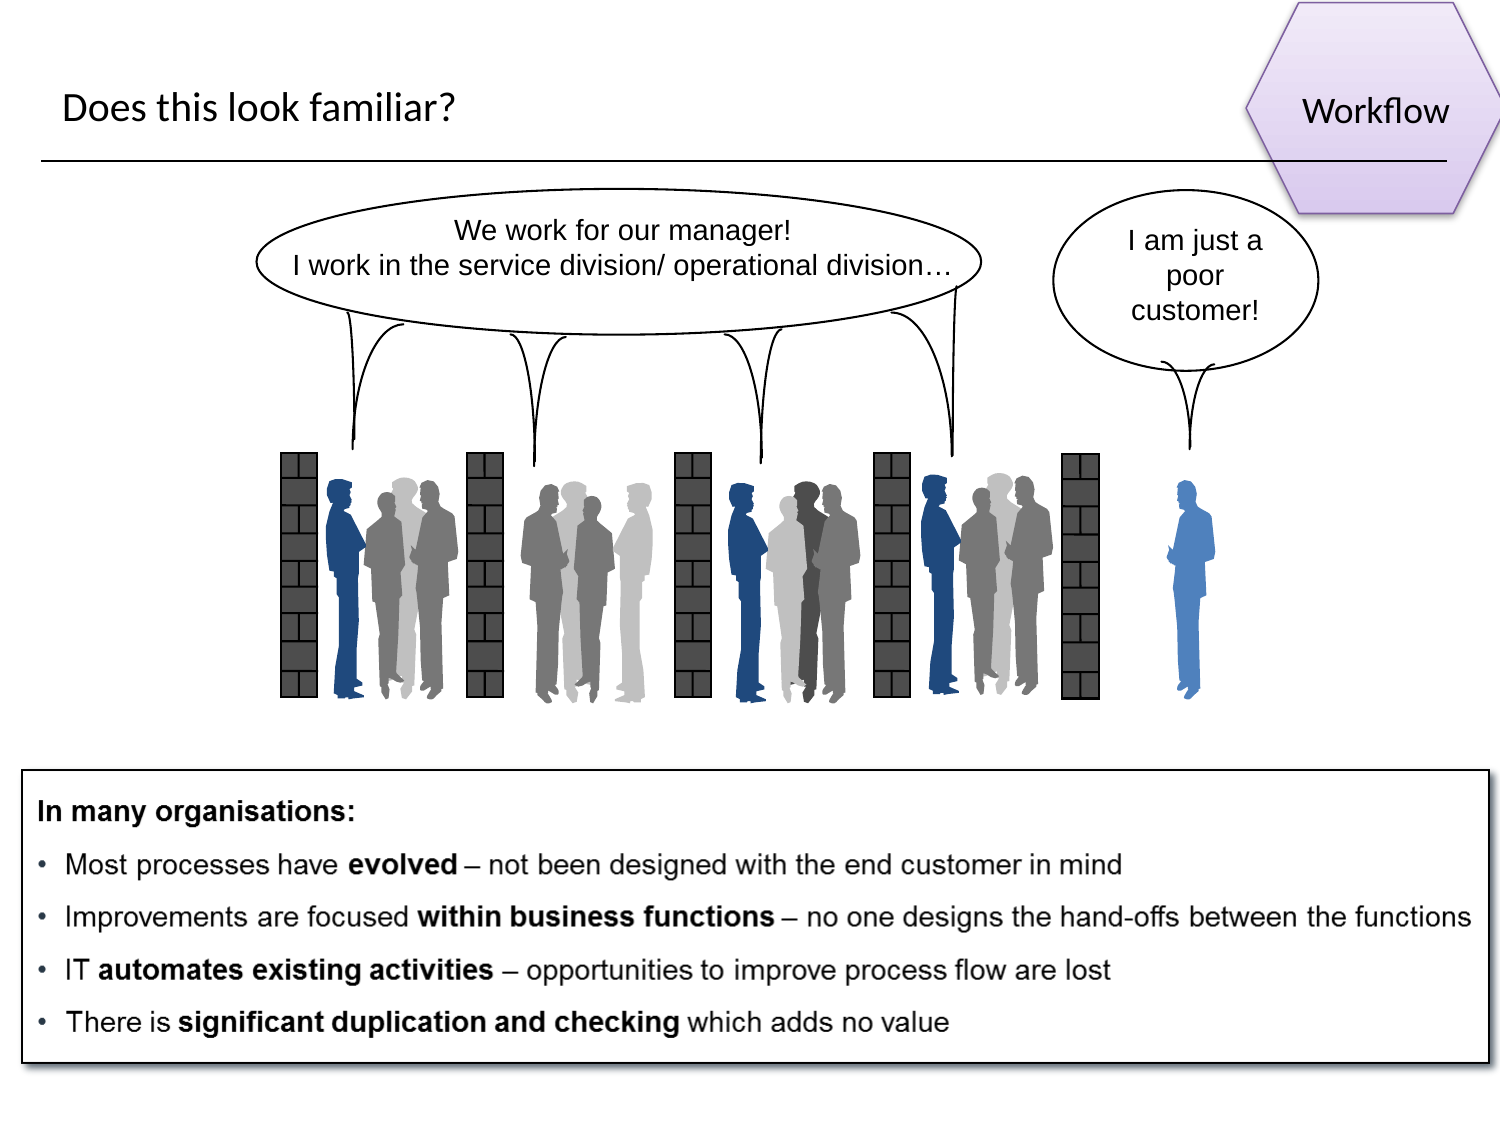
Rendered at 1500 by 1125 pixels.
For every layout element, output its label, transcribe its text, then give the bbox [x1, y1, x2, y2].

text_box [1166, 480, 1216, 700]
text_box [1053, 217, 1293, 371]
text_box [1161, 361, 1190, 448]
text_box [728, 482, 768, 704]
text_box [765, 495, 808, 704]
text_box [352, 324, 404, 450]
text_box [1004, 475, 1054, 695]
text_box Workflow [1276, 164, 1479, 215]
text_box [891, 312, 952, 457]
text_box [958, 487, 1000, 695]
text_box [1299, 233, 1319, 328]
text_box [811, 484, 861, 704]
text_box [921, 474, 961, 695]
title Does this look familiar? [47, 46, 1500, 164]
text_box [952, 289, 957, 456]
text_box [347, 312, 355, 440]
text_box [510, 334, 535, 462]
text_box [466, 452, 505, 698]
text_box [1097, 190, 1275, 213]
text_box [673, 452, 713, 698]
text_box [282, 289, 955, 335]
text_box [872, 452, 912, 698]
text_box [1061, 453, 1101, 699]
text_box [363, 492, 406, 700]
text_box [760, 329, 782, 464]
text_box [553, 481, 588, 704]
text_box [280, 452, 319, 698]
text_box [986, 473, 1021, 695]
text_box [793, 481, 828, 704]
text_box [325, 479, 366, 700]
text_box [1189, 364, 1215, 450]
text_box [573, 495, 615, 704]
text_box [391, 477, 426, 700]
picture [14, 762, 1500, 1079]
text_box [612, 482, 653, 704]
text_box [404, 188, 834, 203]
text_box [534, 336, 567, 467]
text_box [724, 334, 761, 458]
text_box [520, 484, 570, 704]
text_box [409, 480, 459, 700]
text_box I am just a poor customer! [1091, 213, 1299, 334]
text_box We work for our manager! I work in the service division/ operational division… [229, 203, 1017, 289]
text_box Workflow [1276, 1, 1476, 46]
